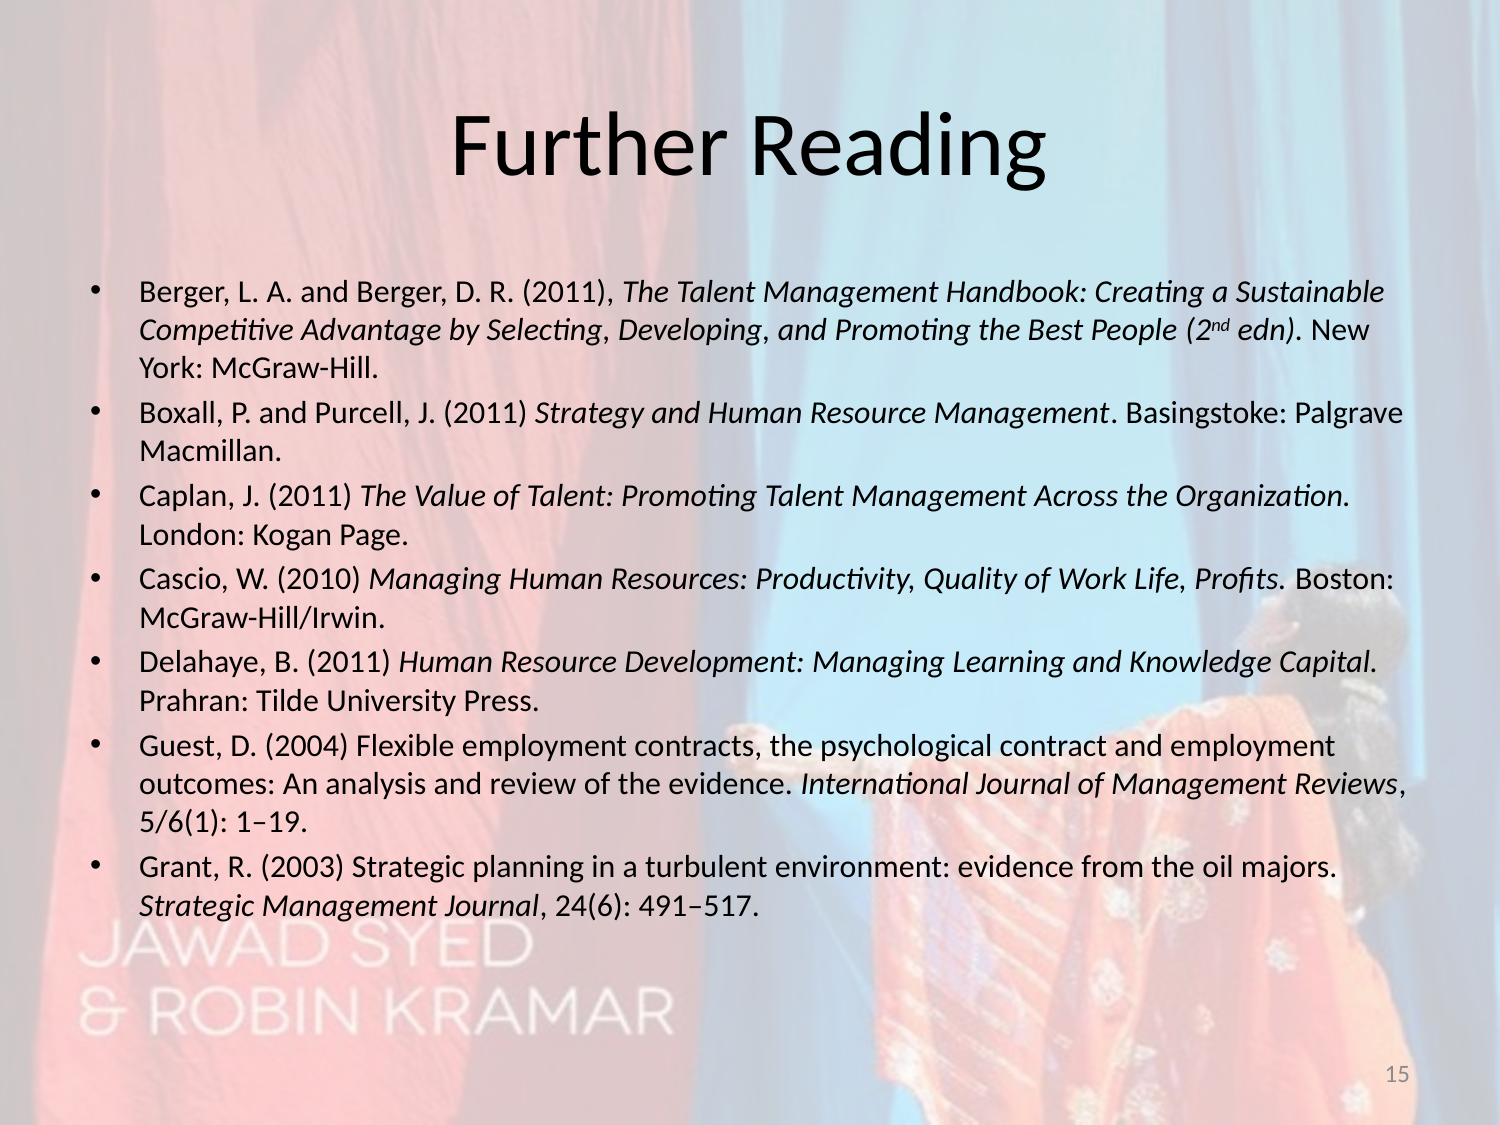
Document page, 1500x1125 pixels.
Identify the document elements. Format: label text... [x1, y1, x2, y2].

title Further Reading [75, 45, 1425, 233]
slide_number 15 [1074, 1042, 1425, 1103]
list Berger, L. A. and Berger, D. R. (2011), The Talent Management Handbook: Creating a Sustainable Competitive Advantage by Selecting, Developing, and Promoting the Best People (2nd edn). New York: McGraw-Hill. Boxall, P. and Purcell, J. (2011) Strategy and Human Resource Management. Basingstoke: Palgrave Macmillan. Caplan, J. (2011) The Value of Talent: Promoting Talent Management Across the Organization. London: Kogan Page. Cascio, W. (2010) Managing Human Resources: Productivity, Quality of Work Life, Profits. Boston: McGraw-Hill/Irwin. Delahaye, B. (2011) Human Resource Development: Managing Learning and Knowledge Capital. Prahran: Tilde University Press. Guest, D. (2004) Flexible employment contracts, the psychological contract and employment outcomes: An analysis and review of the evidence. International Journal of Management Reviews, 5/6(1): 1–19. Grant, R. (2003) Strategic planning in a turbulent environment: evidence from the oil majors. Strategic Management Journal, 24(6): 491–517. [75, 262, 1425, 938]
